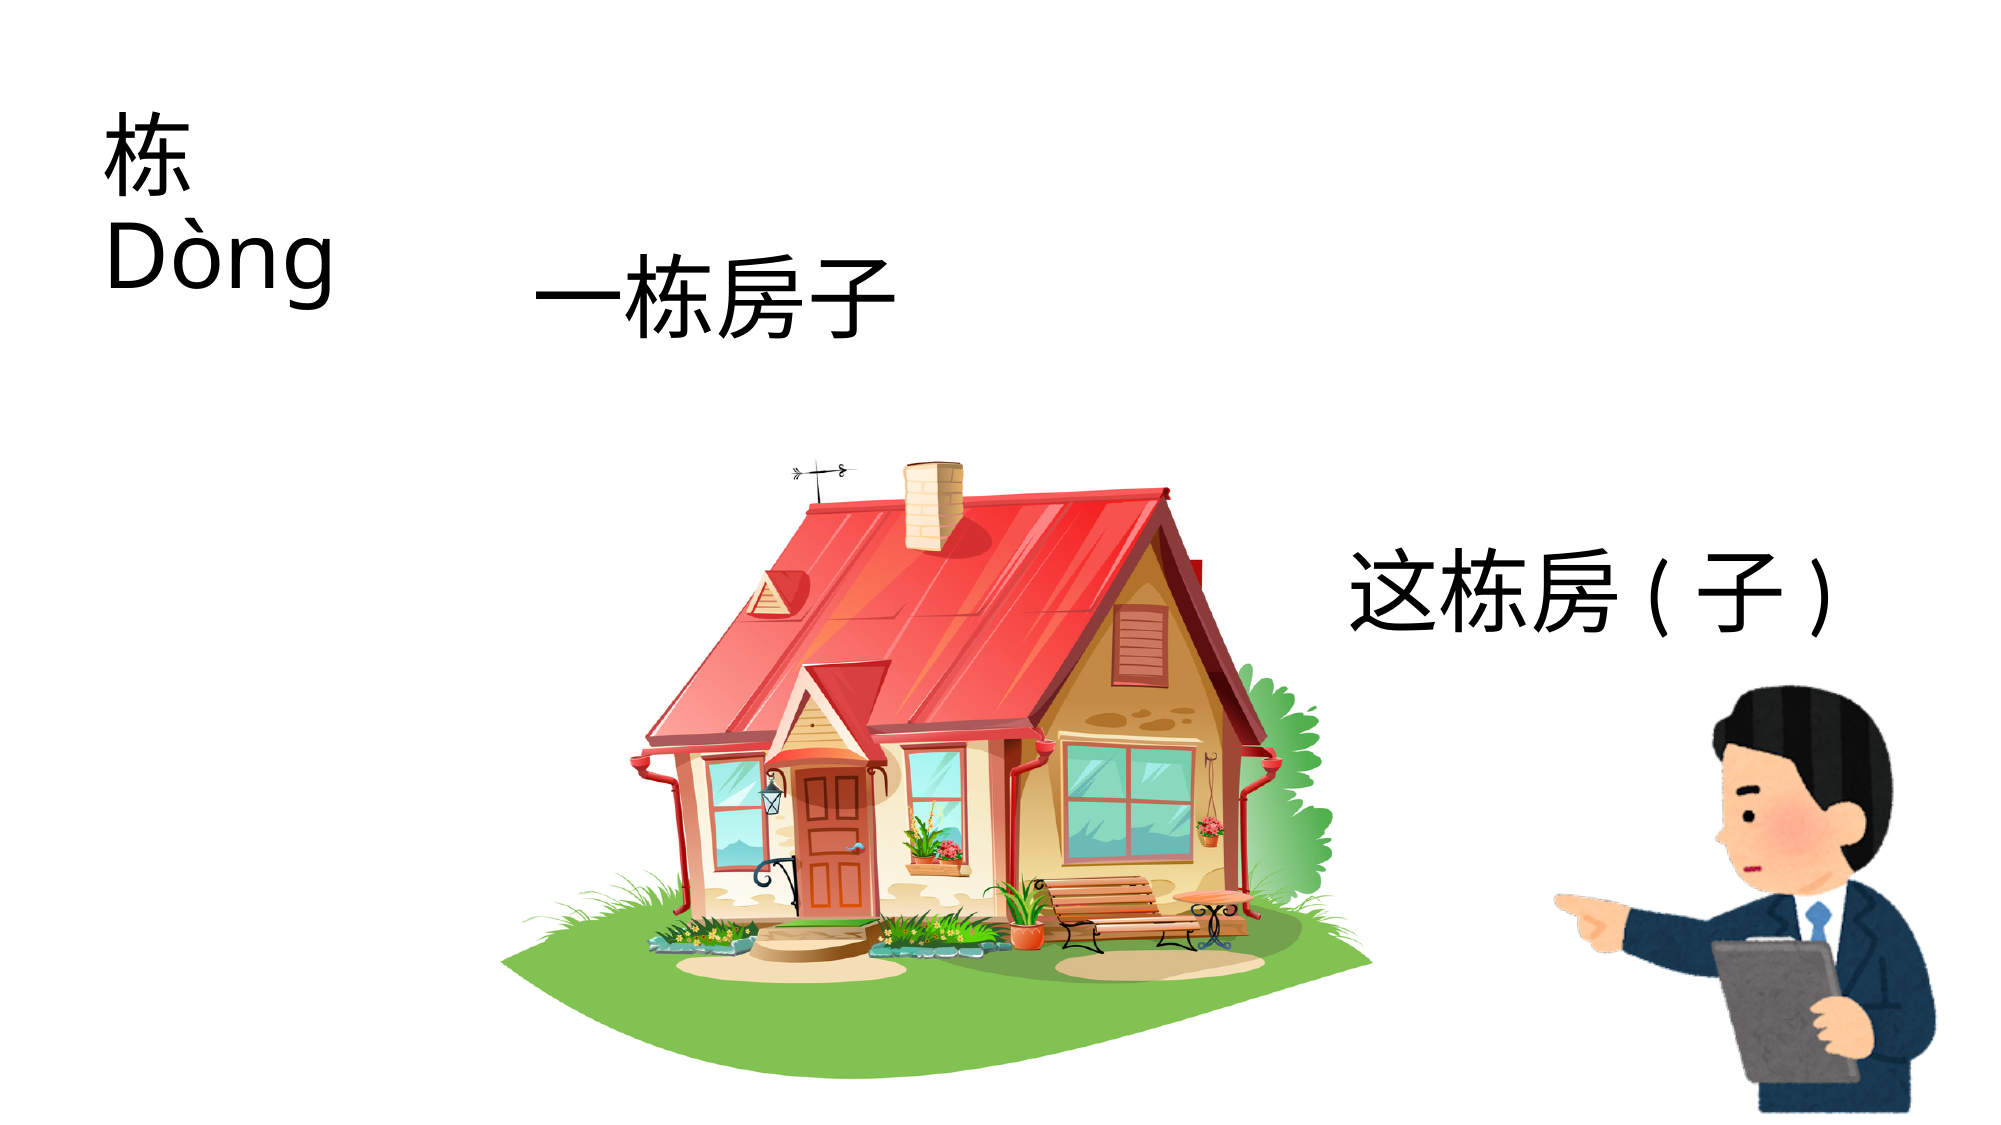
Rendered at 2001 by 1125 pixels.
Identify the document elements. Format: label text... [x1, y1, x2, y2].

title 栋 Dòng [87, 59, 1863, 359]
picture [500, 429, 1399, 1103]
picture [1533, 656, 1950, 1125]
text_box 这栋房(子) [1399, 526, 1851, 652]
text_box 一栋房子 [517, 232, 915, 358]
